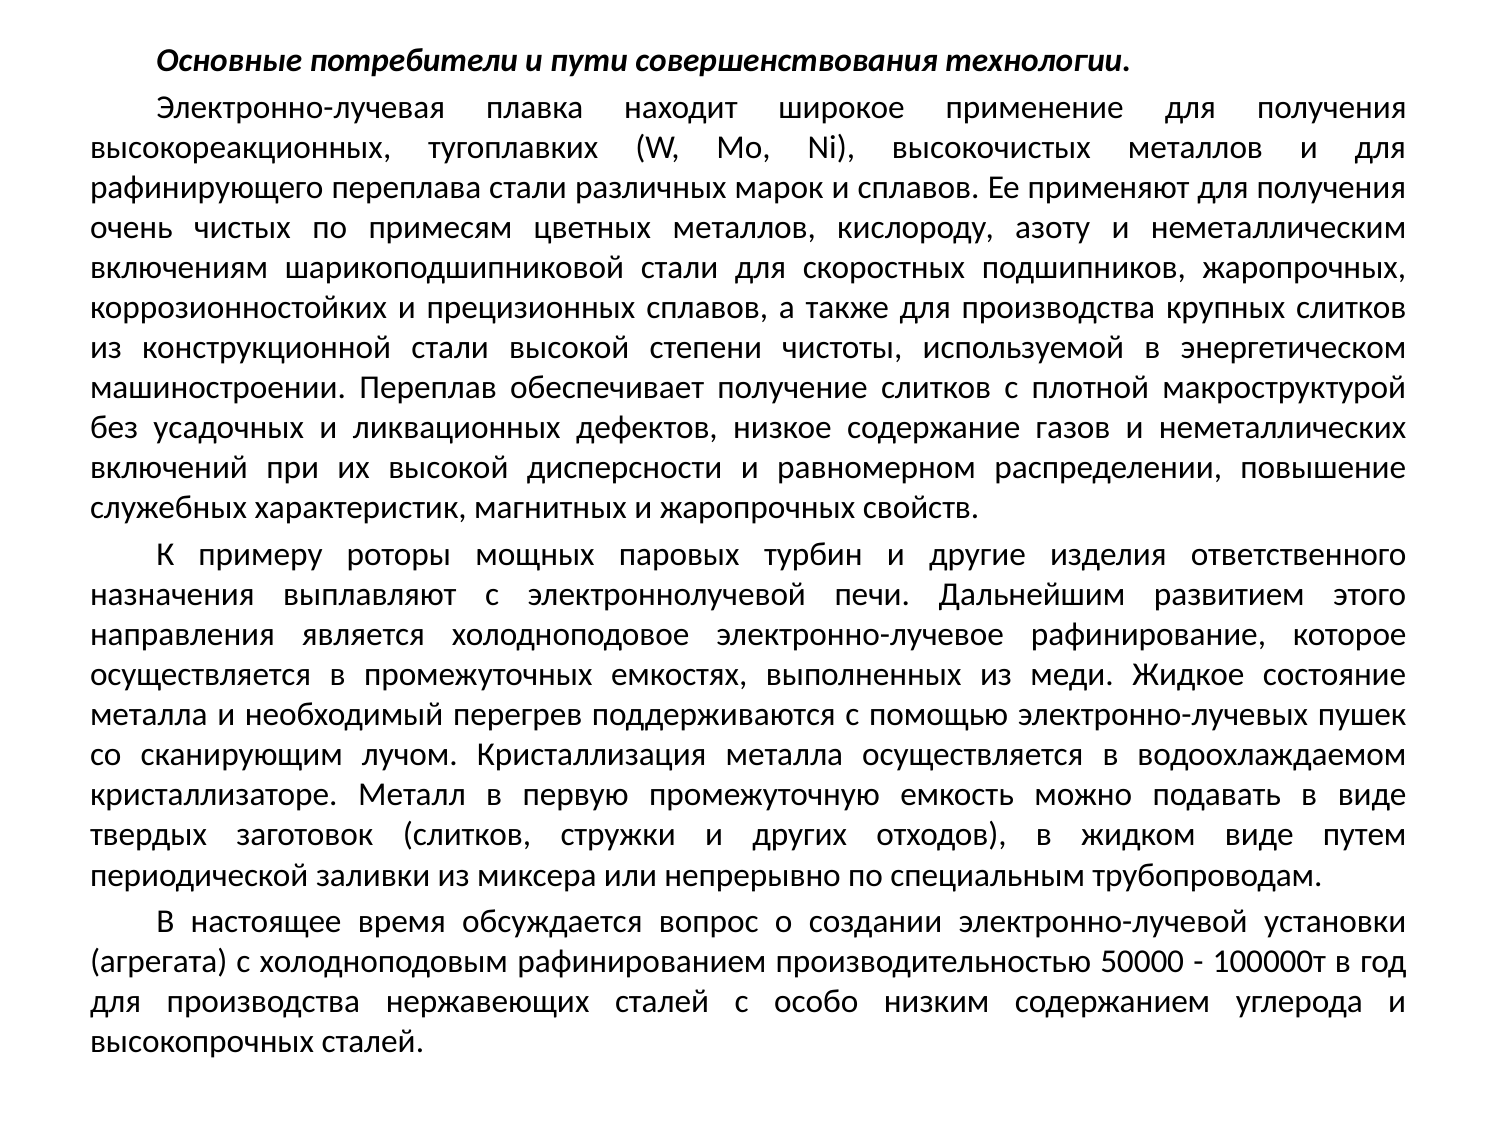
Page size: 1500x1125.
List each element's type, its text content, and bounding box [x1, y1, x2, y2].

list Основные потребители и пути совершенствования технологии. Электронно-лучевая плавка находит широкое применение для получения высокореакционных, тугоплавких (W, Мо, Ni), высокочистых металлов и для рафинирующего переплава стали различных марок и сплавов. Ее применяют для получения очень чистых по примесям цветных металлов, кислороду, азоту и неметаллическим включениям шарикоподшипниковой стали для скоростных подшипников, жаропрочных, коррозионностойких и прецизионных сплавов, а также для производства крупных слитков из конструкционной стали высокой степени чистоты, используемой в энергетическом машиностроении. Переплав обеспечивает получение слитков с плотной макроструктурой без усадочных и ликвационных дефектов, низкое содержание газов и неметаллических включений при их высокой дисперсности и равномерном распределении, повышение служебных характеристик, магнитных и жаропрочных свойств. К примеру роторы мощных паровых турбин и другие изделия ответственного назначения выплавляют с электроннолучевой печи. Дальнейшим развитием этого направления является холодноподовое электронно-лучевое рафинирование, которое осуществляется в промежуточных емкостях, выполненных из меди. Жидкое состояние металла и необходимый перегрев поддерживаются с помощью электронно-лучевых пушек со сканирующим лучом. Кристаллизация металла осуществляется в водоохлаждаемом кристаллизаторе. Металл в первую промежуточную емкость можно подавать в виде твердых заготовок (слитков, стружки и других отходов), в жидком виде путем периодической заливки из миксера или непрерывно по специальным трубопроводам. В настоящее время обсуждается вопрос о создании электронно-лучевой установки (агрегата) с холодноподовым рафинированием производительностью 50000 - 100000т в год для производства нержавеющих сталей с особо низким содержанием углерода и высокопрочных сталей. [75, 30, 1424, 1094]
